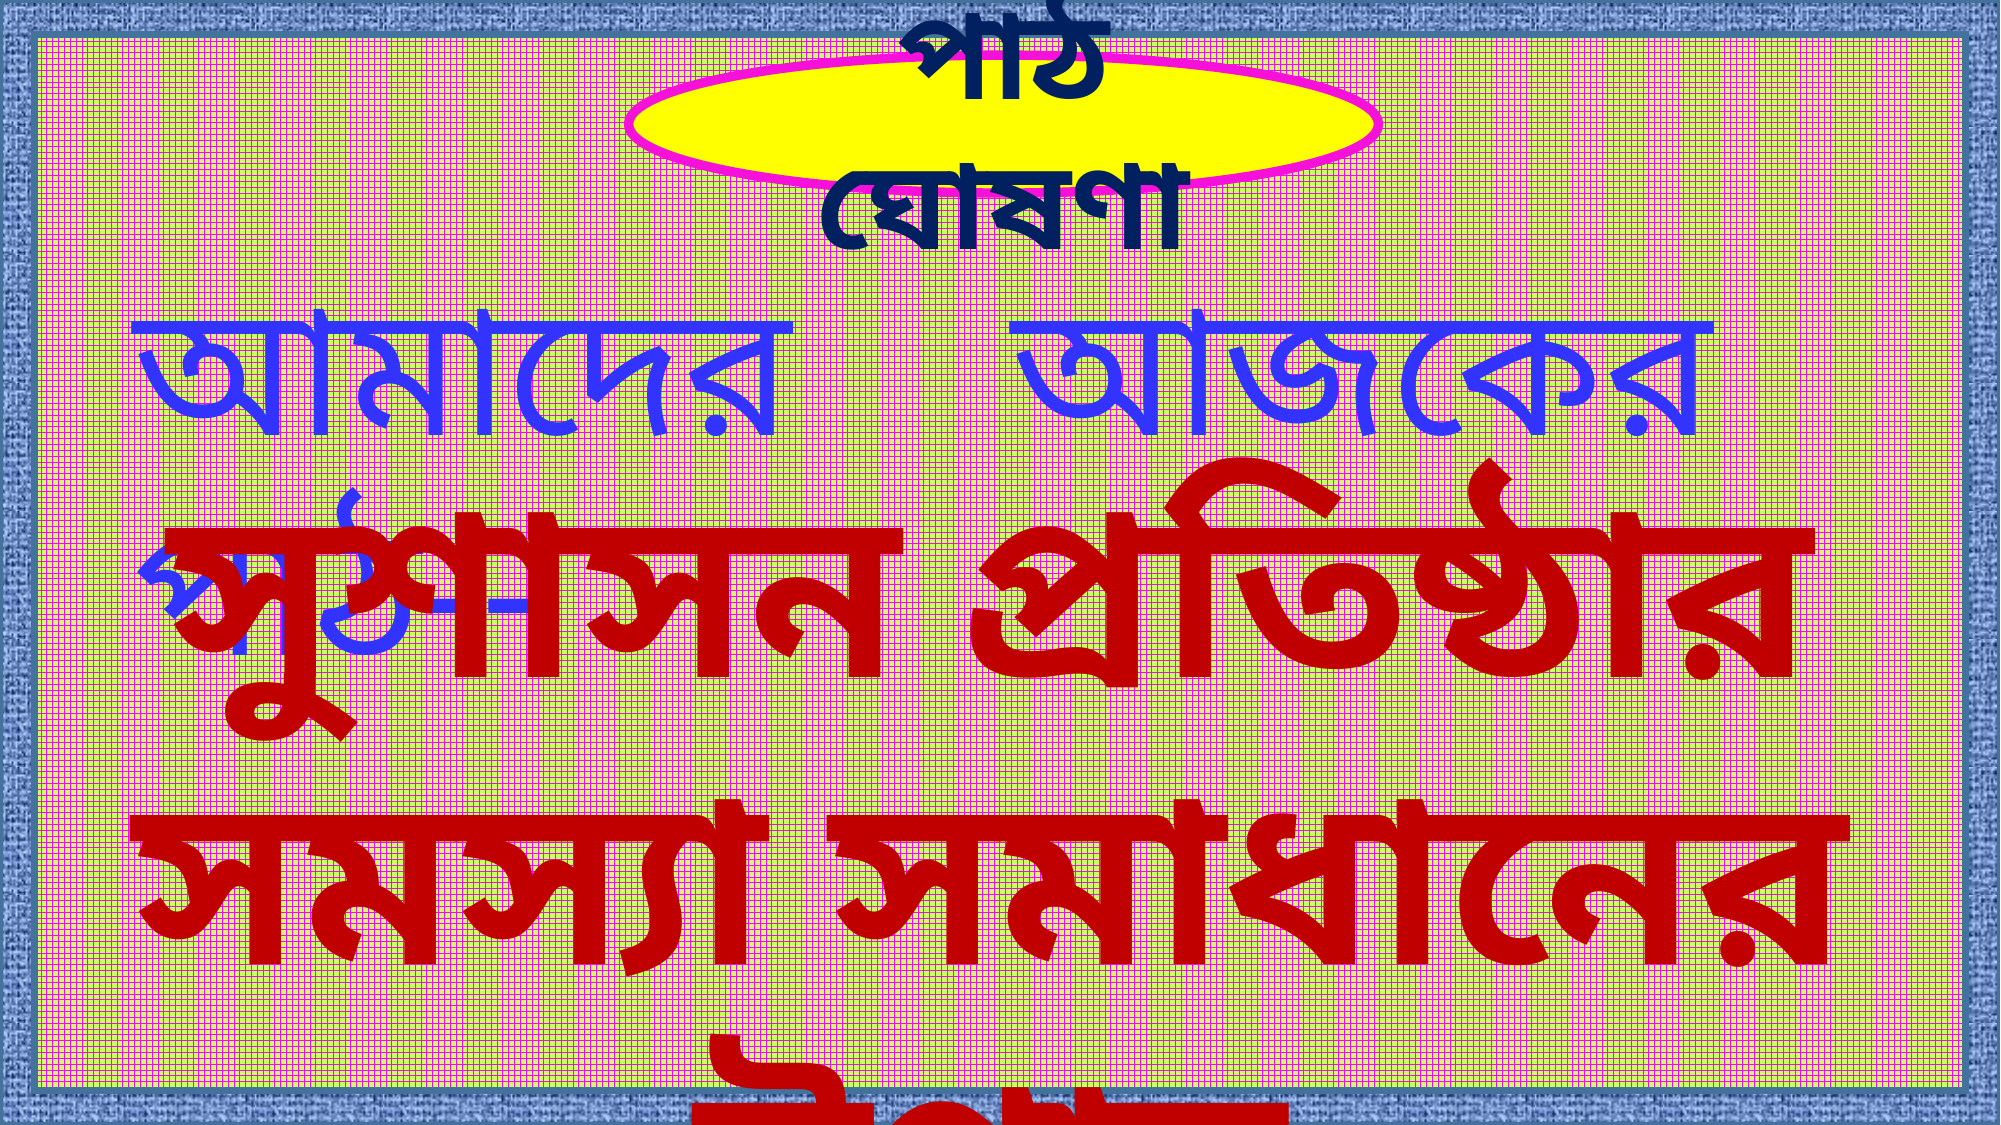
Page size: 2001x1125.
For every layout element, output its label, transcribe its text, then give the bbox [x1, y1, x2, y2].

text_box আমাদের আজকের পাঠ-- [118, 244, 1728, 430]
text_box [0, 0, 2000, 1125]
text_box পাঠ ঘোষণা [627, 54, 1380, 195]
text_box সুশাসন প্রতিষ্ঠার সমস্যা সমাধানের উপায় [49, 430, 1932, 1125]
